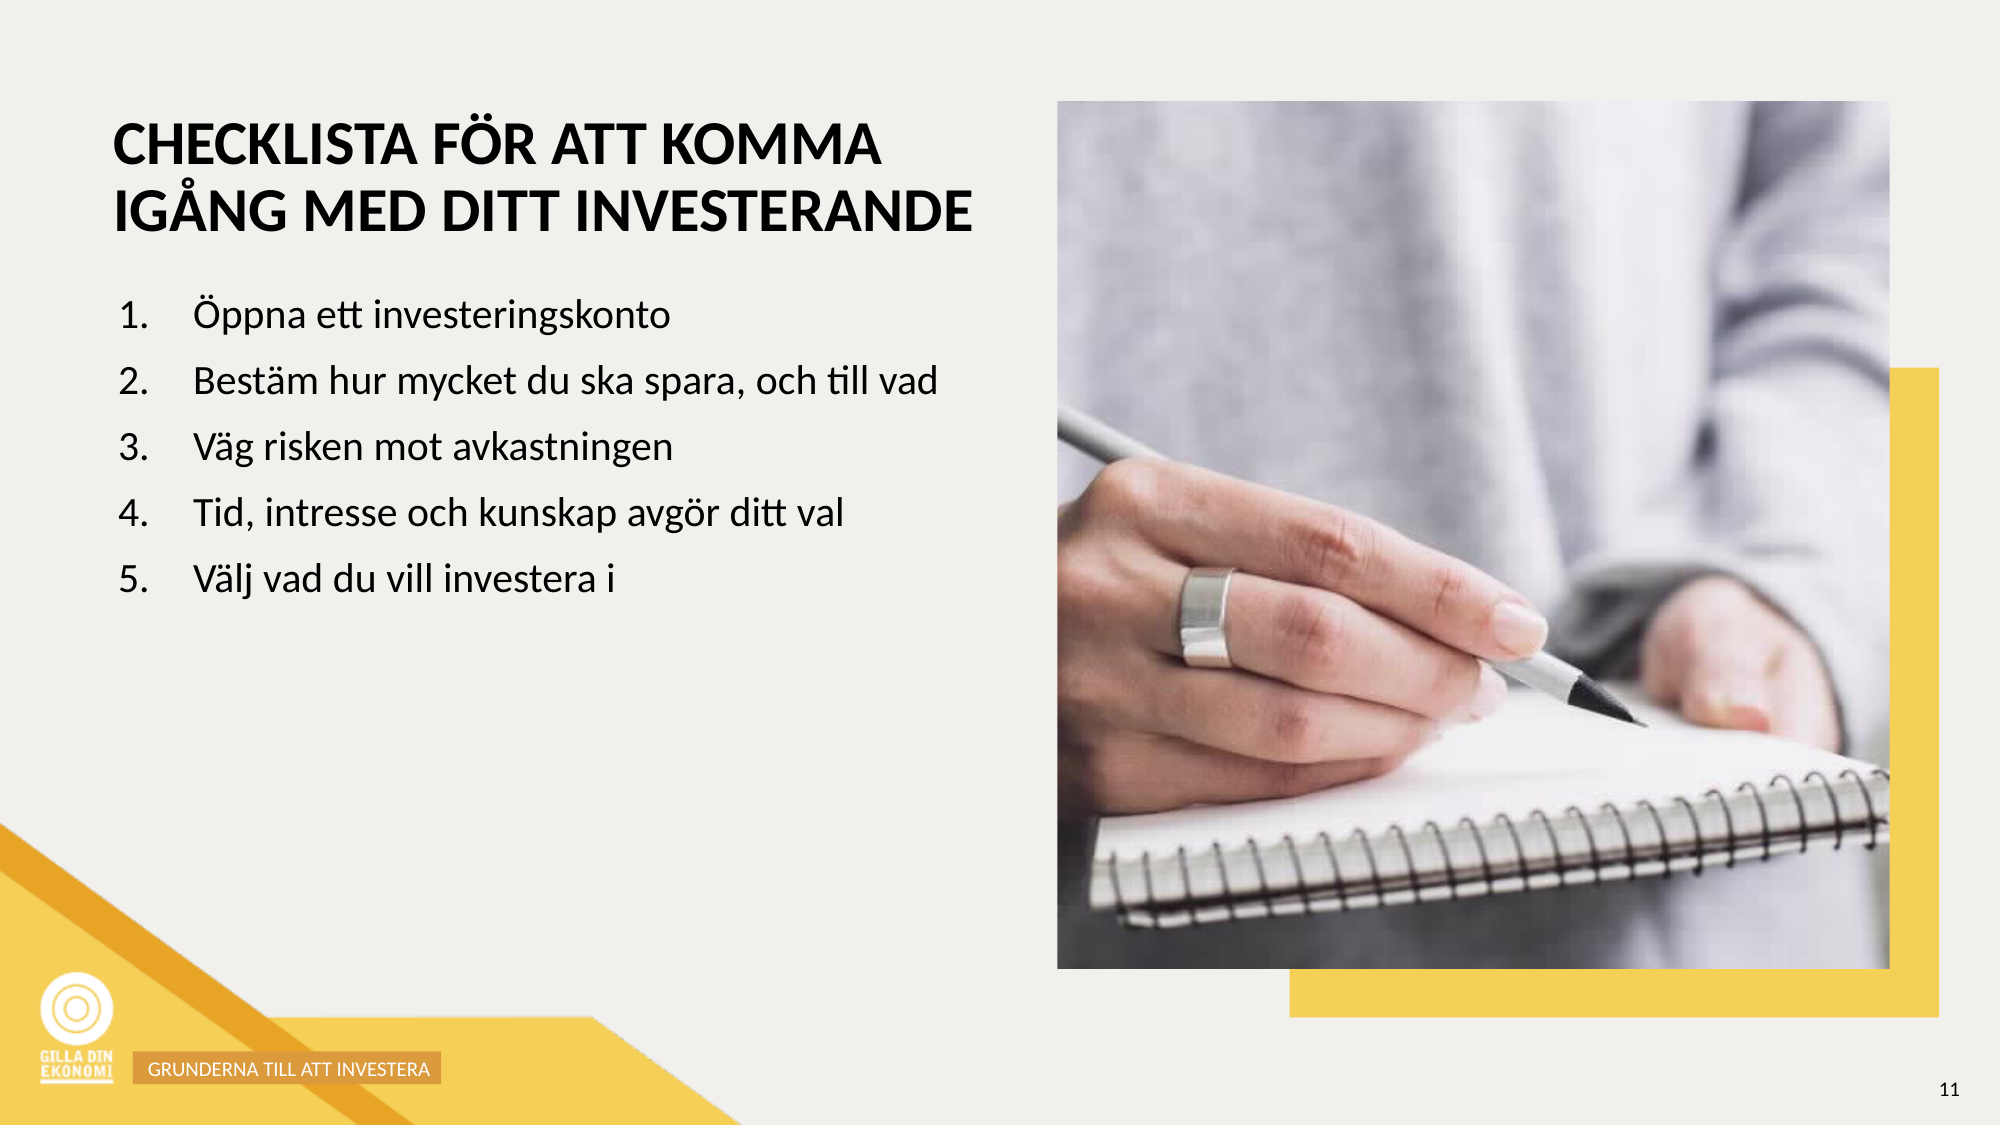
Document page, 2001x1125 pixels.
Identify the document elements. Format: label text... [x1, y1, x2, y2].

picture [1057, 101, 1890, 969]
picture [0, 822, 743, 1125]
list Öppna ett investeringskonto Bestäm hur mycket du ska spara, och till vad Väg risken mot avkastningen Tid, intresse och kunskap avgör ditt val Välj vad du vill investera i [103, 285, 962, 874]
list GRUNDERNA TILL ATT INVESTERA [132, 1051, 442, 1085]
title CHECKLISTA FÖR ATT KOMMA IGÅNG MED DITT INVESTERANDE [98, 102, 1044, 321]
